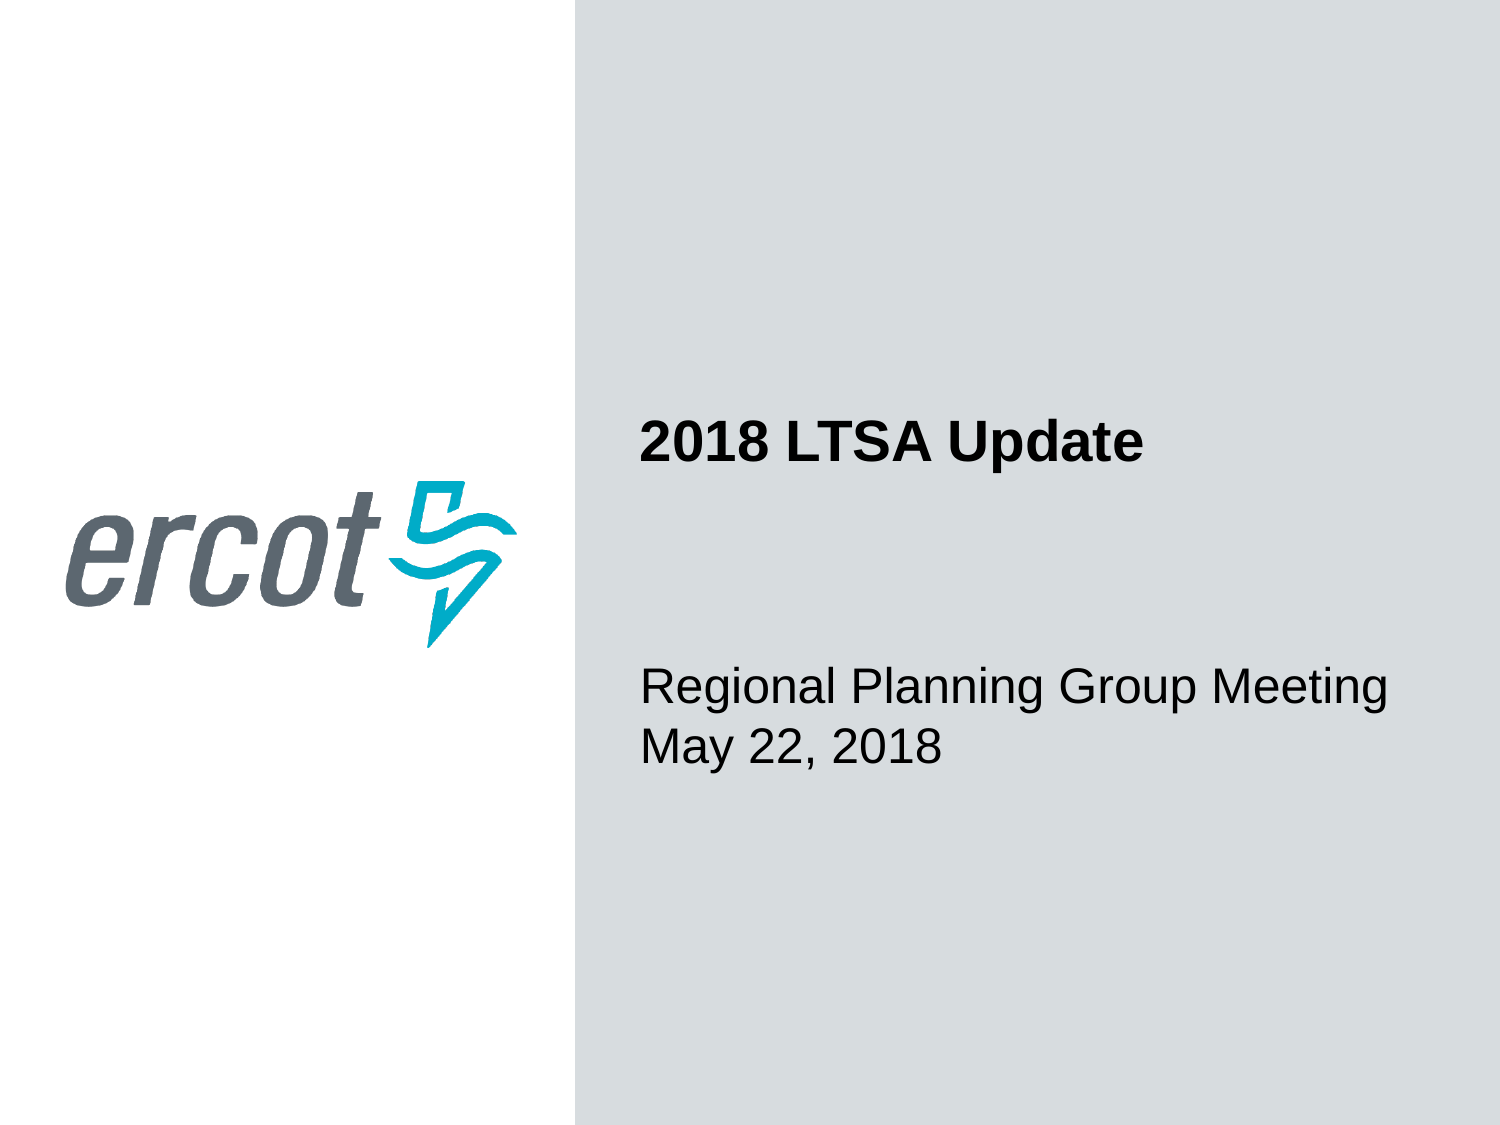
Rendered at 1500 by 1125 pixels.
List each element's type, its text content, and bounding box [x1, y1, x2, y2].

picture [56, 471, 525, 654]
text_box 2018 LTSA Update Regional Planning Group Meeting May 22, 2018 [624, 395, 1500, 781]
